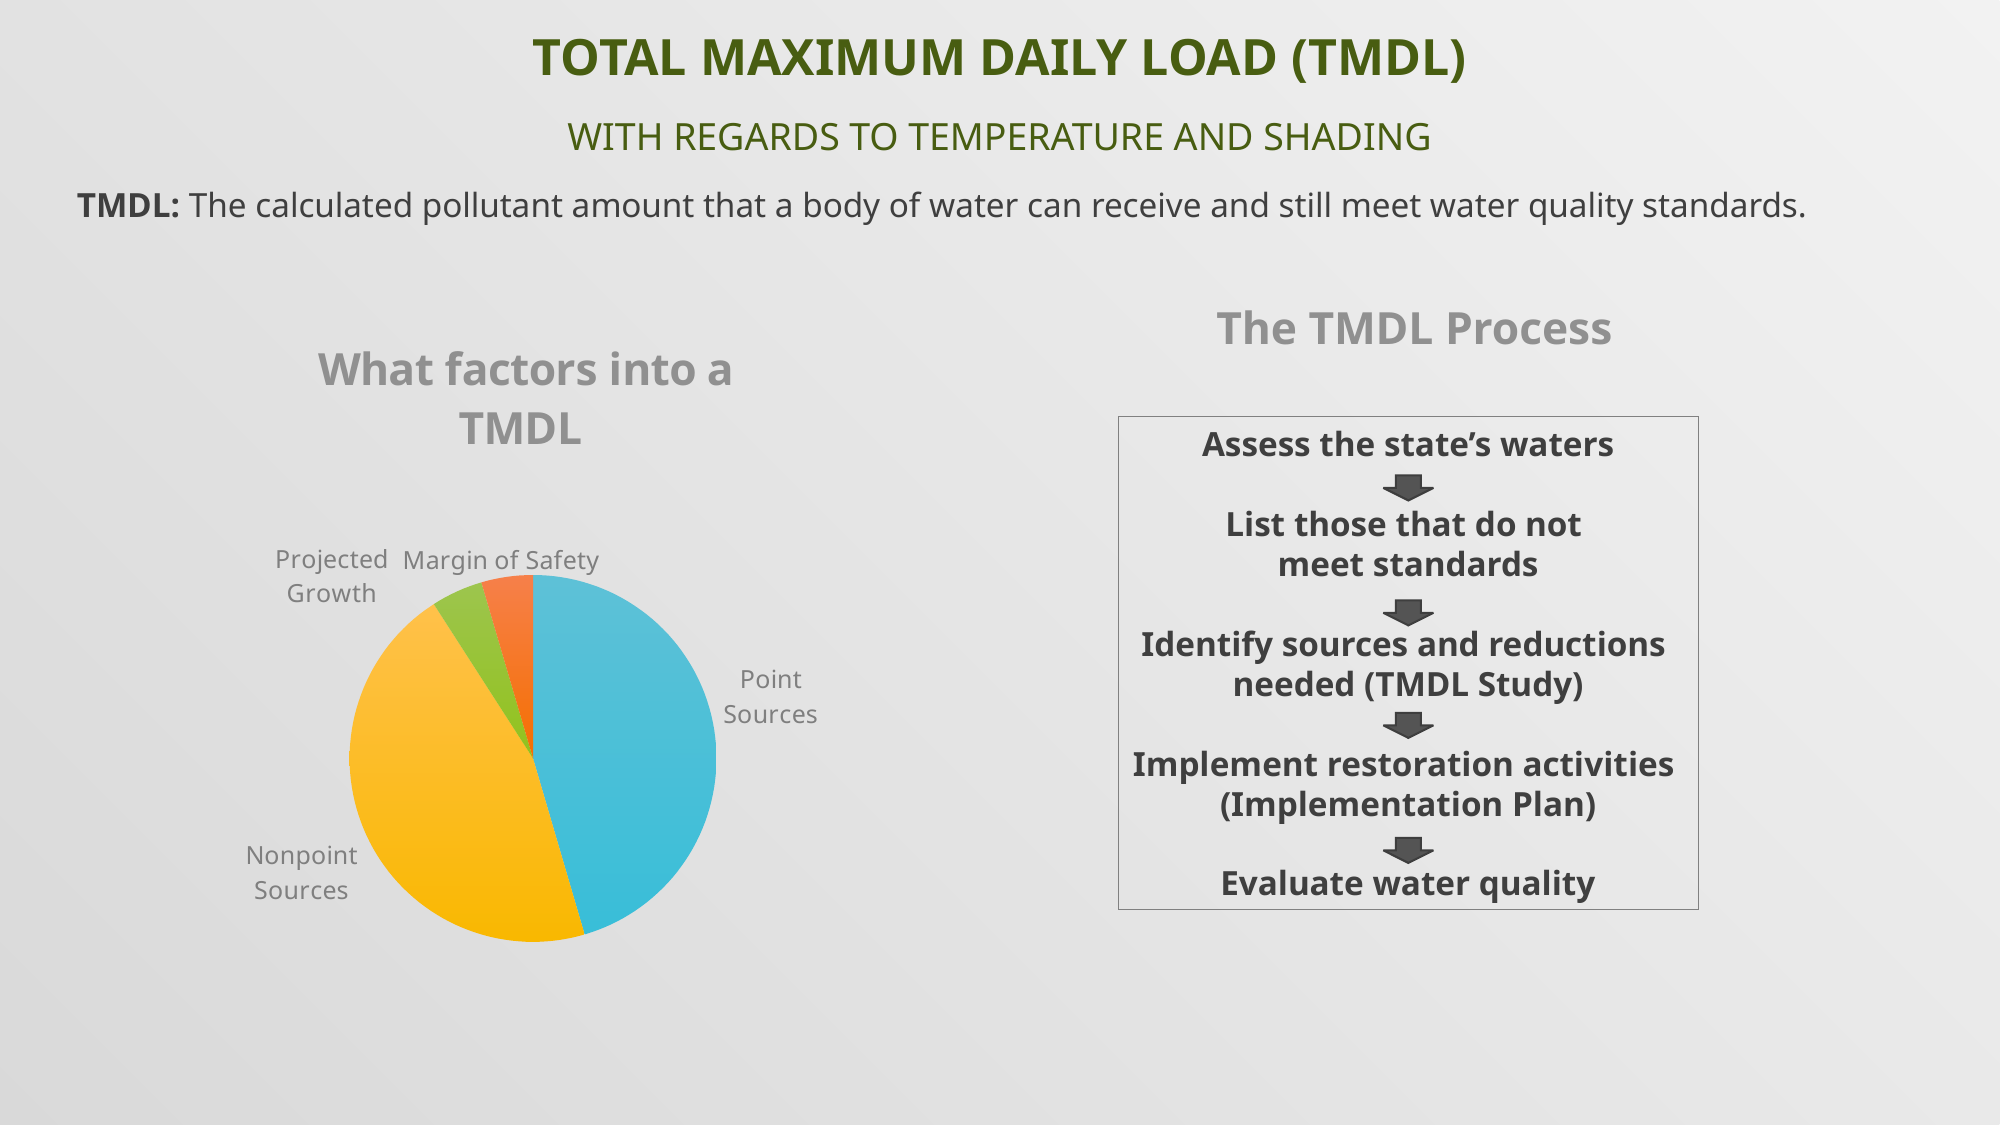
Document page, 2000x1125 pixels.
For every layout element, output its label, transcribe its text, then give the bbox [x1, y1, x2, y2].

text_box [1382, 474, 1434, 502]
chart [224, 324, 902, 971]
text_box [1382, 599, 1434, 627]
text_box [1382, 836, 1434, 865]
text_box [1382, 711, 1434, 740]
text_box TMDL: The calculated pollutant amount that a body of water can receive and still meet water quality standards. [62, 177, 2000, 232]
text_box Assess the state’s waters List those that do not meet standards Identify sources and reductions needed (TMDL Study) Implement restoration activities (Implementation Plan) Evaluate water quality [1118, 416, 1699, 910]
text_box Total Maximum daily Load (TMDL) With regards to Temperature and shading [199, 24, 1800, 118]
text_box The TMDL Process [1201, 292, 1628, 361]
